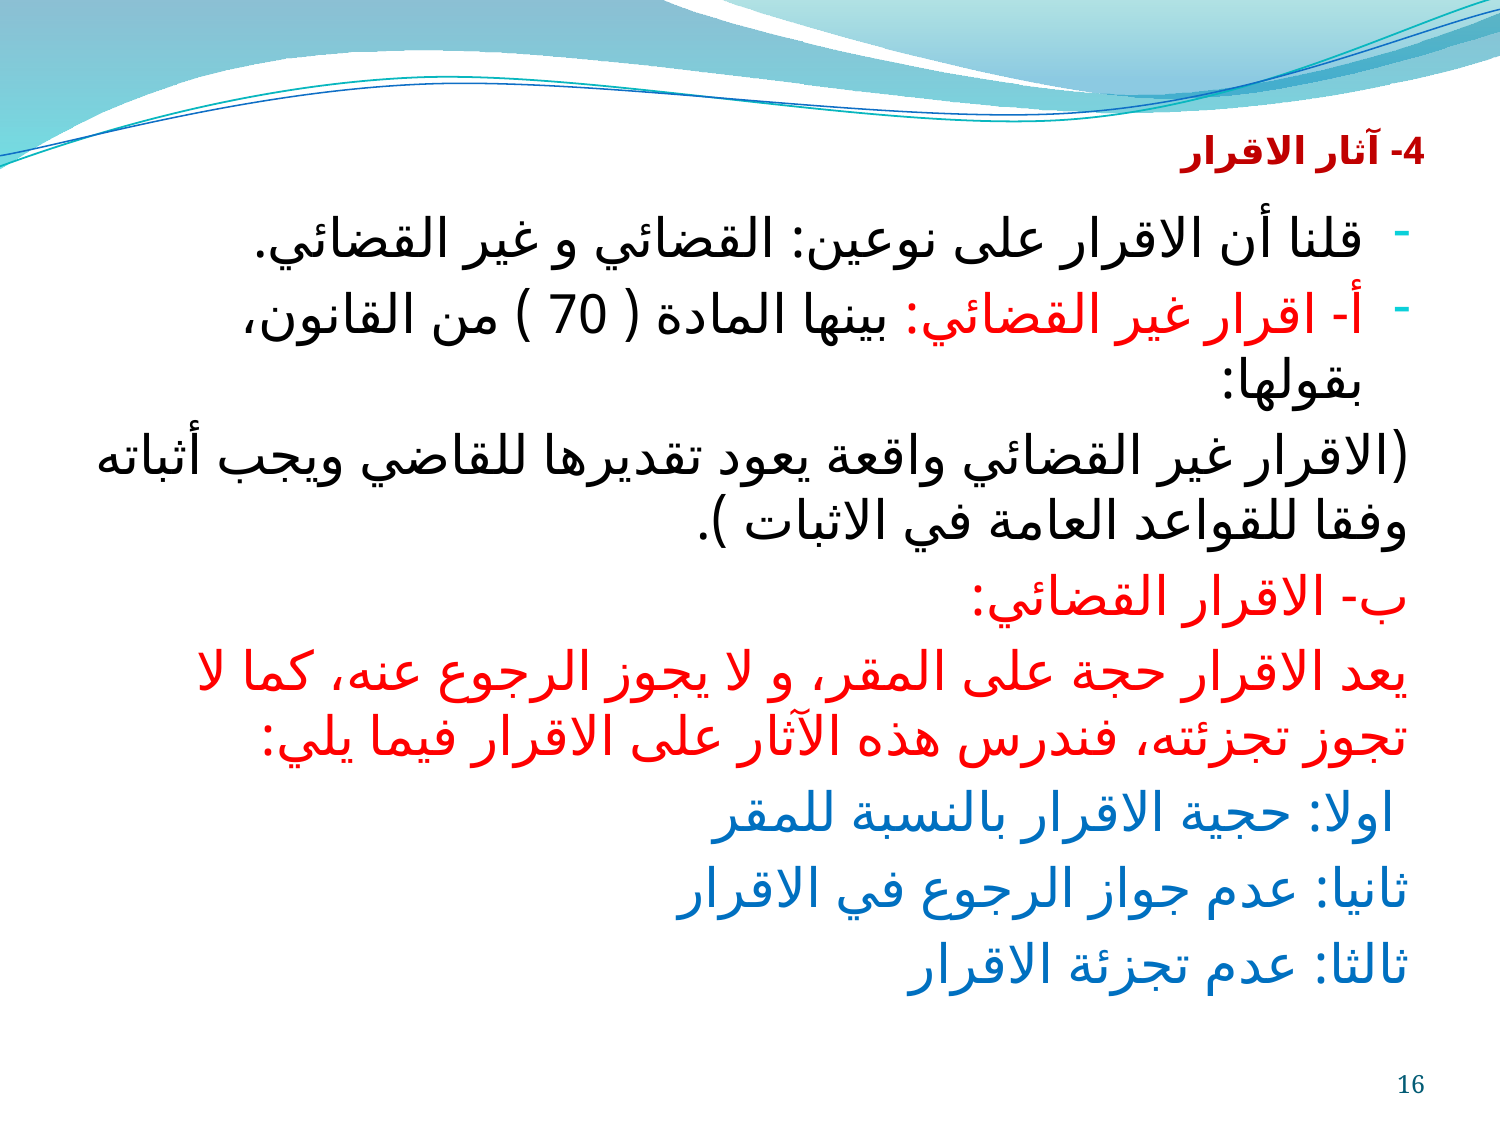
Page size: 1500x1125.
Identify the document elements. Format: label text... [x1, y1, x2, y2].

title 4- آثار الاقرار [75, 30, 1425, 173]
slide_number 16 [1299, 1042, 1425, 1103]
list قلنا أن الاقرار على نوعين: القضائي و غير القضائي. أ- اقرار غير القضائي: بينها المادة ( 70 ) من القانون، بقولها: (الاقرار غير القضائي واقعة يعود تقديرها للقاضي ويجب أثباته وفقا للقواعد العامة في الاثبات ). ب- الاقرار القضائي: يعد الاقرار حجة على المقر، و لا يجوز الرجوع عنه، كما لا تجوز تجزئته، فندرس هذه الآثار على الاقرار فيما يلي: اولا: حجية الاقرار بالنسبة للمقر ثانيا: عدم جواز الرجوع في الاقرار ثالثا: عدم تجزئة الاقرار [75, 196, 1425, 1038]
